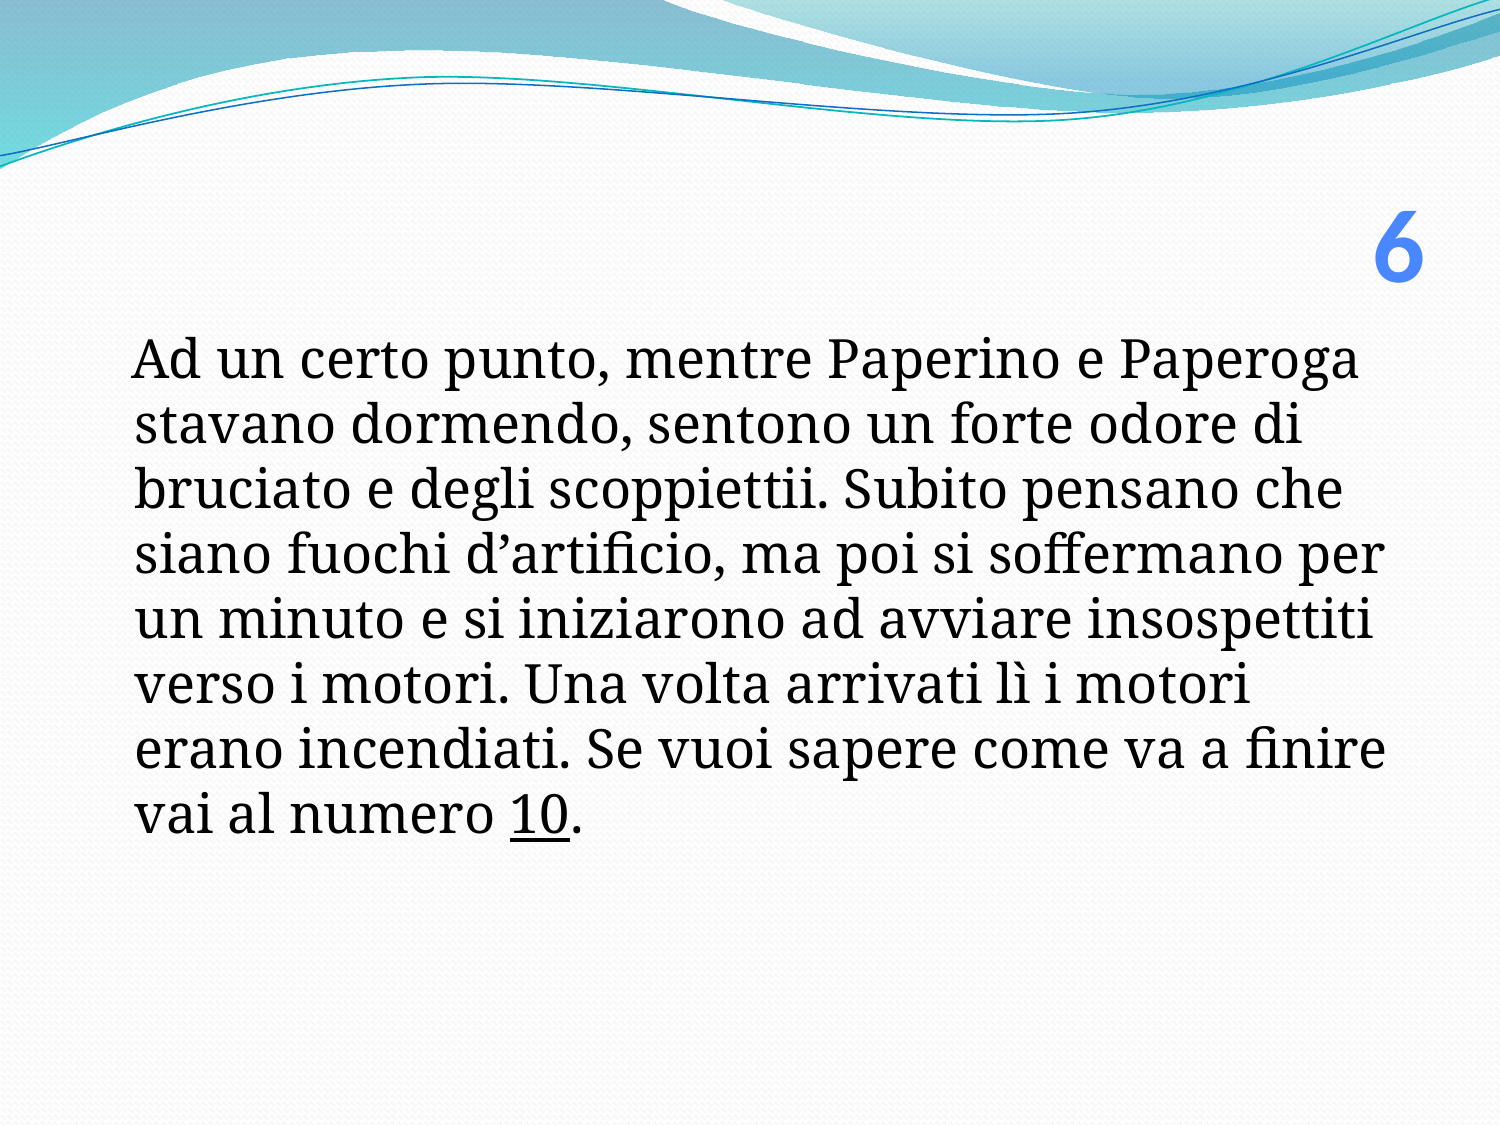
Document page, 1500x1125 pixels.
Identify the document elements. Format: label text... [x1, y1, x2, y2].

list Ad un certo punto, mentre Paperino e Paperoga stavano dormendo, sentono un forte odore di bruciato e degli scoppiettii. Subito pensano che siano fuochi d’artificio, ma poi si soffermano per un minuto e si iniziarono ad avviare insospettiti verso i motori. Una volta arrivati lì i motori erano incendiati. Se vuoi sapere come va a finire vai al numero 10. [75, 317, 1425, 1038]
title 6 [75, 115, 1425, 303]
